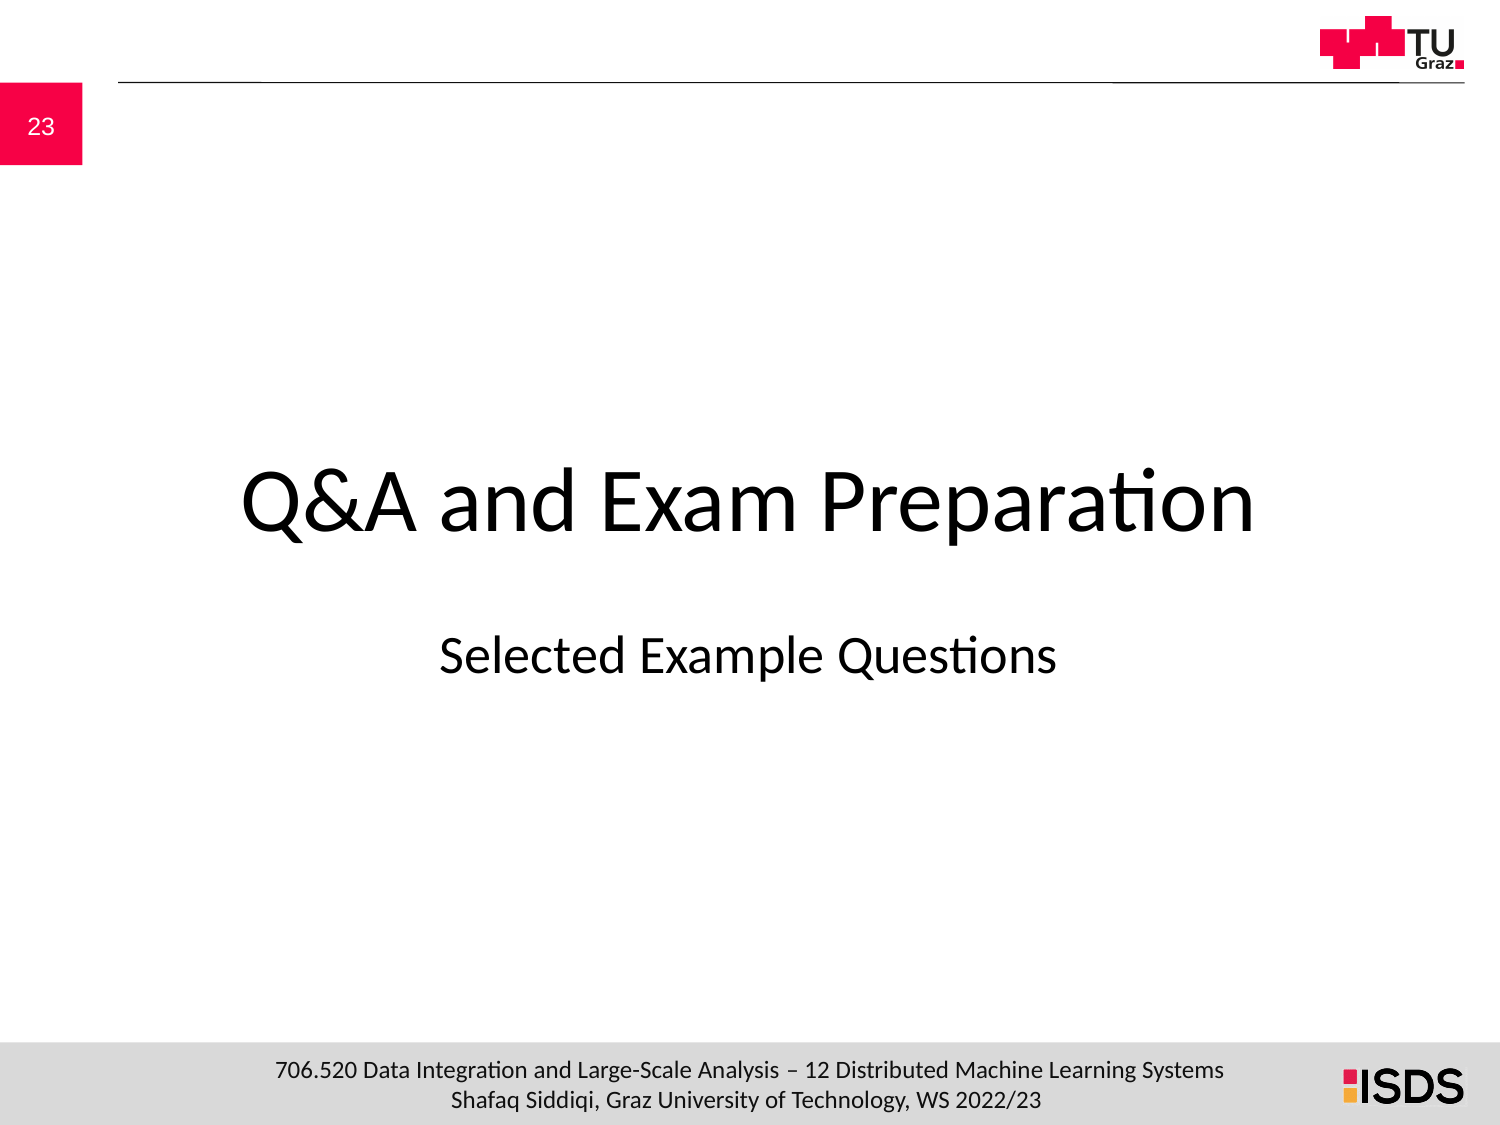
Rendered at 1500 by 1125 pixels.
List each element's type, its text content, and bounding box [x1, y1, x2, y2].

picture [1339, 1065, 1468, 1107]
list Selected Example Questions [33, 611, 1465, 1038]
picture [1320, 16, 1464, 69]
title Q&A and Exam Preparation [33, 343, 1465, 558]
